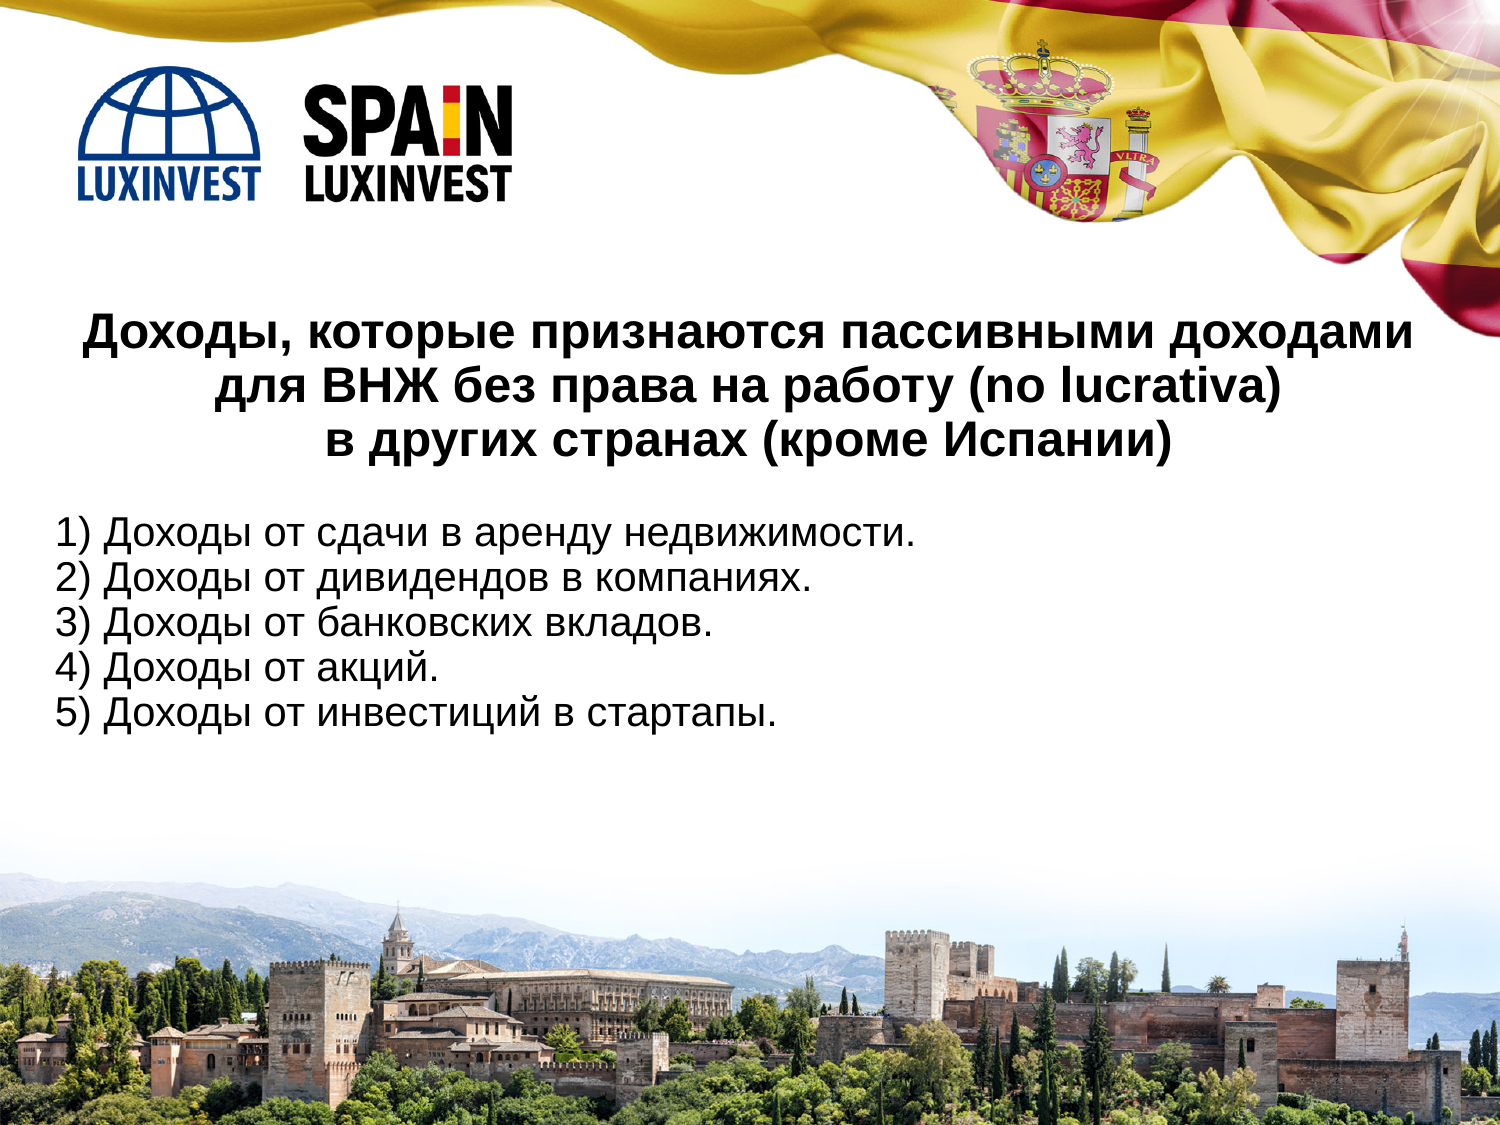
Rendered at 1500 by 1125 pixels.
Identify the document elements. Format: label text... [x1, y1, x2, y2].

subtitle 1) Доходы от сдачи в аренду недвижимости. 2) Доходы от дивидендов в компаниях. 3) Доходы от банковских вкладов. 4) Доходы от акций. 5) Доходы от инвестиций в стартапы. [39, 503, 1458, 764]
picture [0, 0, 1500, 1125]
title Доходы, которые признаются пассивными доходами для ВНЖ без права на работу (no lucrativa) в других странах (кроме Испании) [39, 302, 1458, 476]
